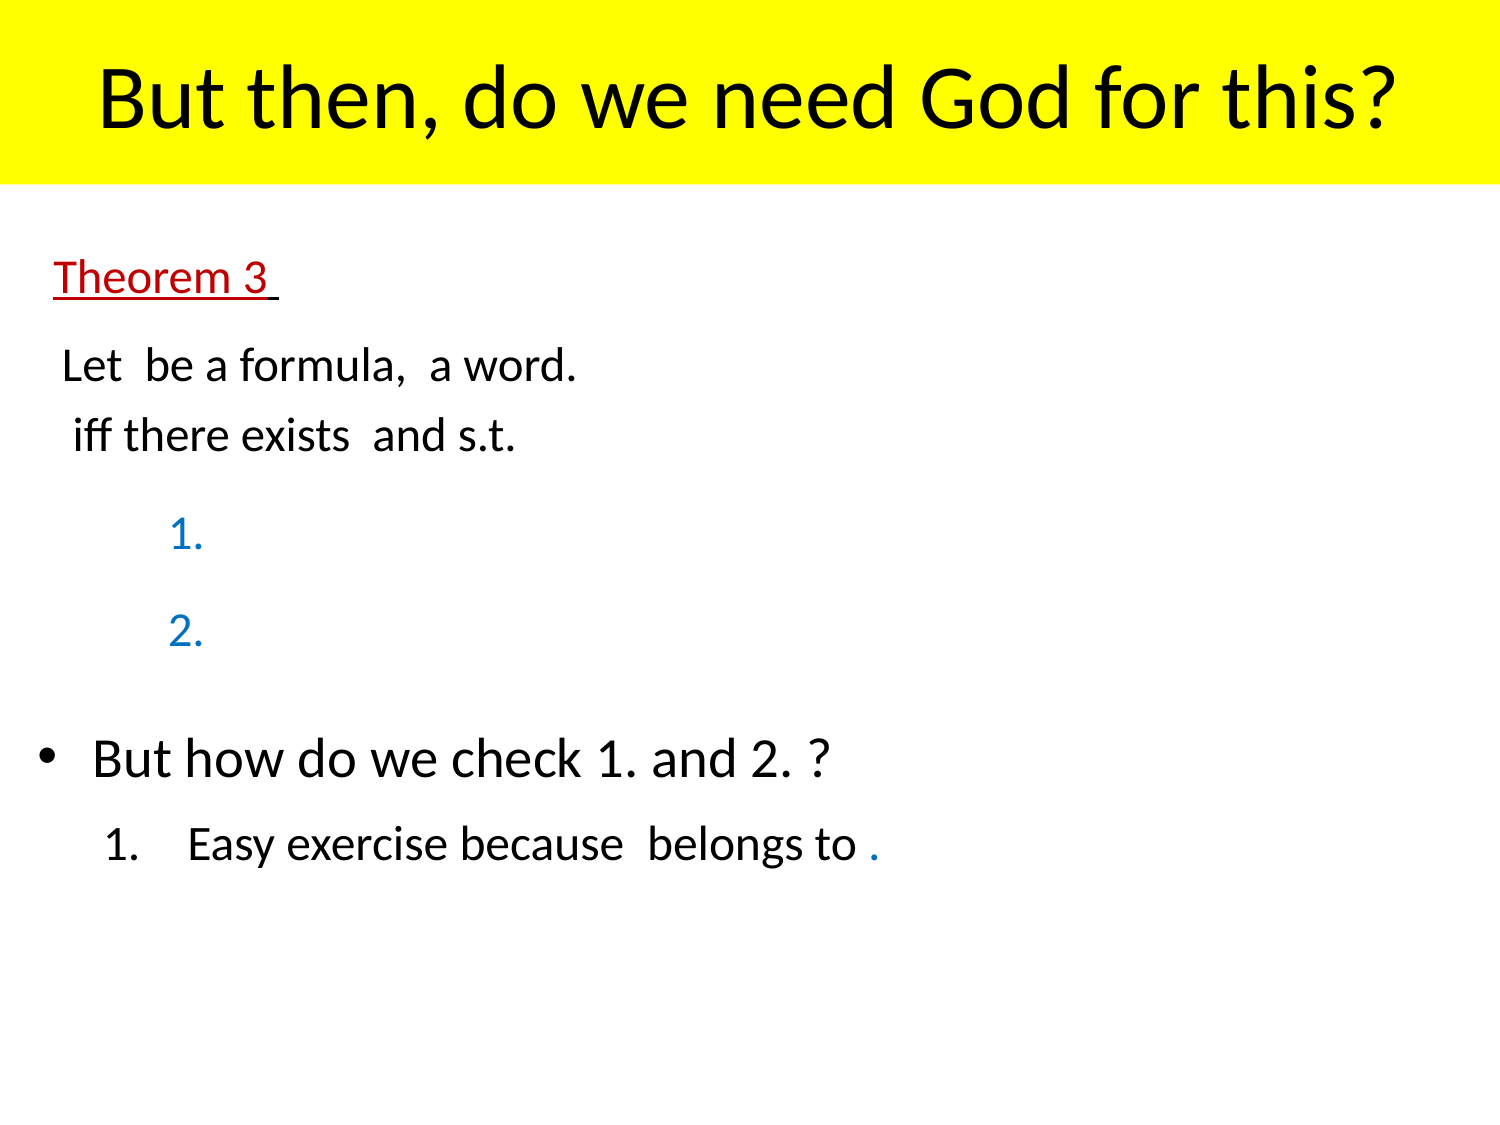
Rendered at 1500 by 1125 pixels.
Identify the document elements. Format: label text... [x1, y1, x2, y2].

title But then, do we need God for this? [0, 0, 1500, 185]
